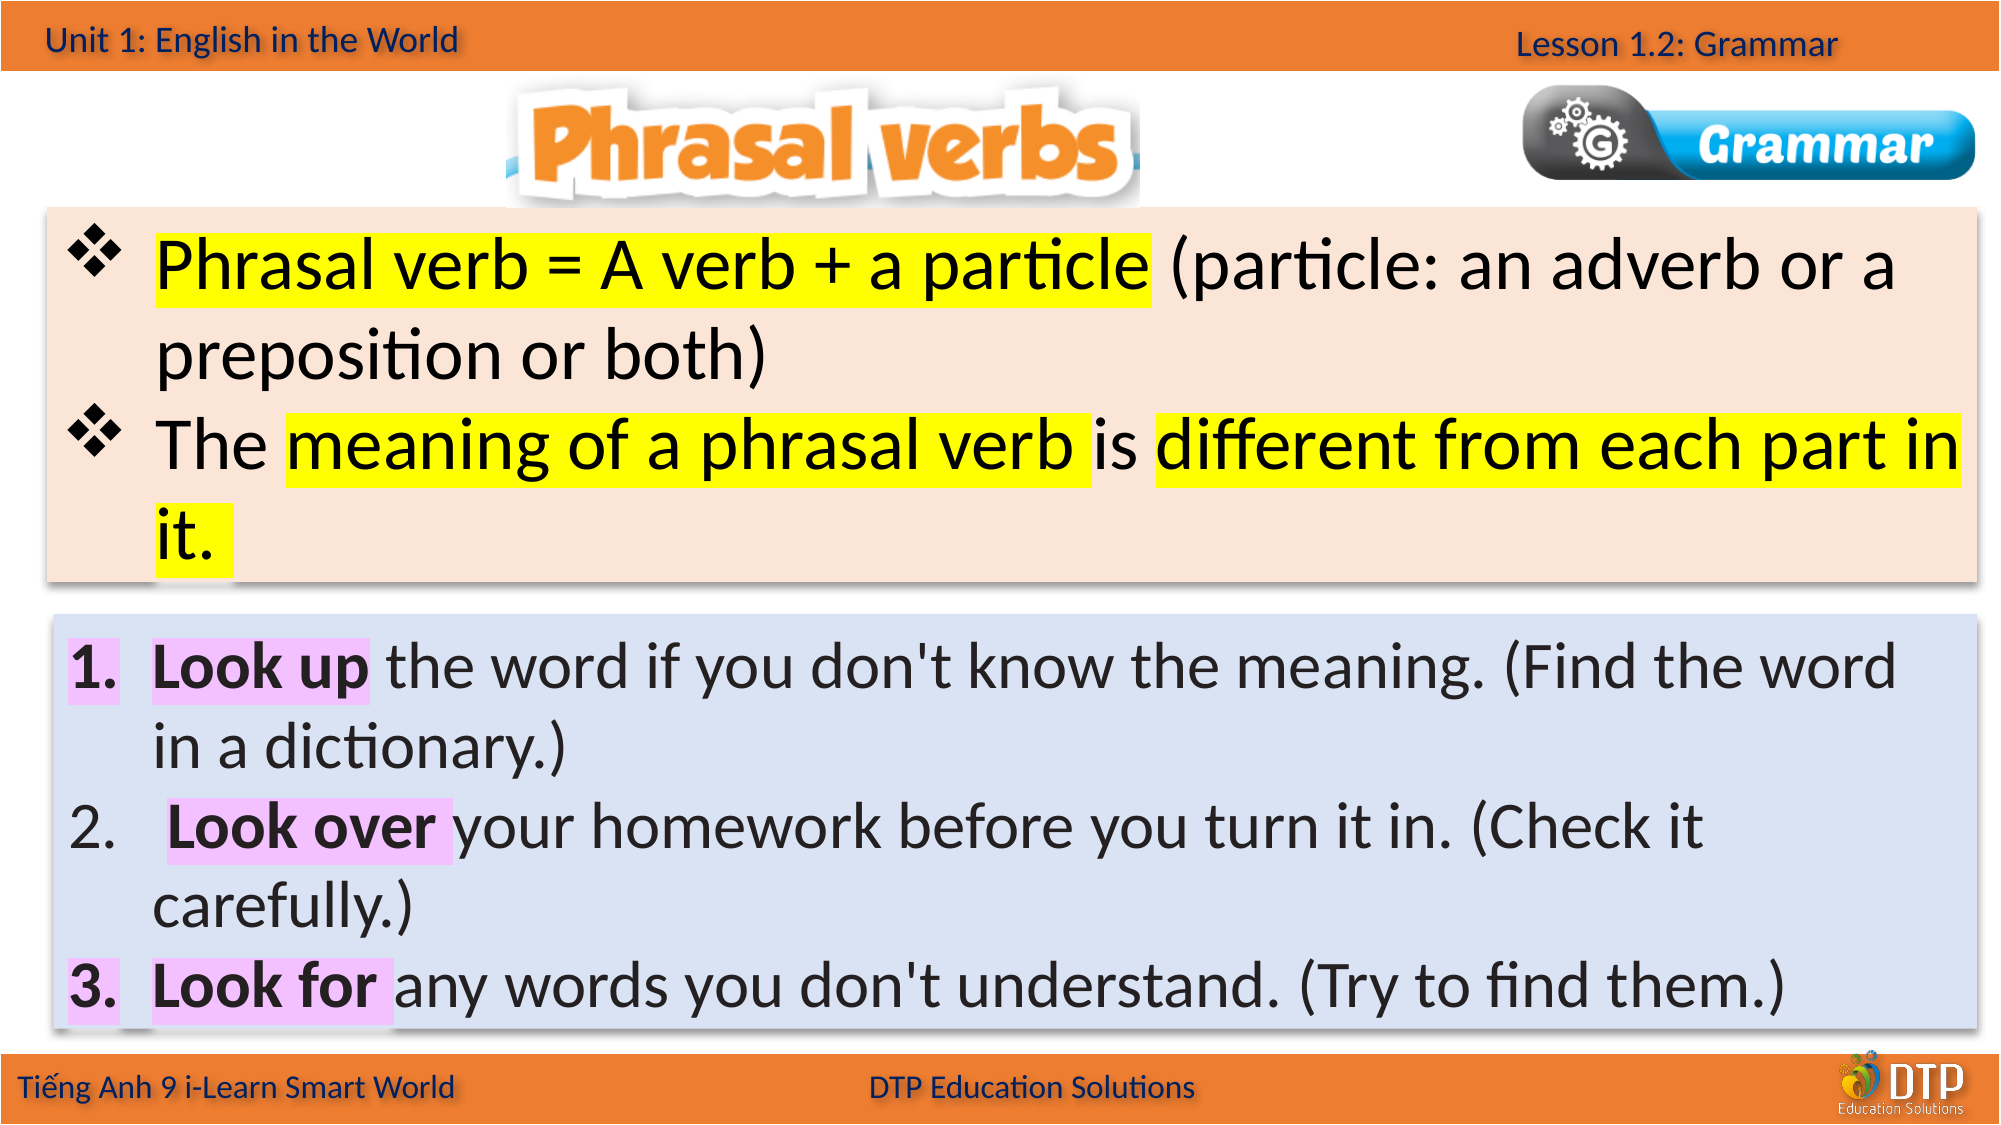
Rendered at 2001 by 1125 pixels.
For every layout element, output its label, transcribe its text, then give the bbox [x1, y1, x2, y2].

picture [1516, 75, 1977, 180]
picture [506, 72, 1140, 208]
text_box Phrasal verb = A verb + a particle (particle: an adverb or a preposition or both) The meaning of a phrasal verb is different from each part in it. [47, 207, 1977, 582]
picture [1839, 1050, 1963, 1114]
text_box Look up the word if you don't know the meaning. (Find the word in a dictionary.) Look over your homework before you turn it in. (Check it carefully.) Look for any words you don't understand. (Try to find them.) [53, 614, 1977, 1029]
